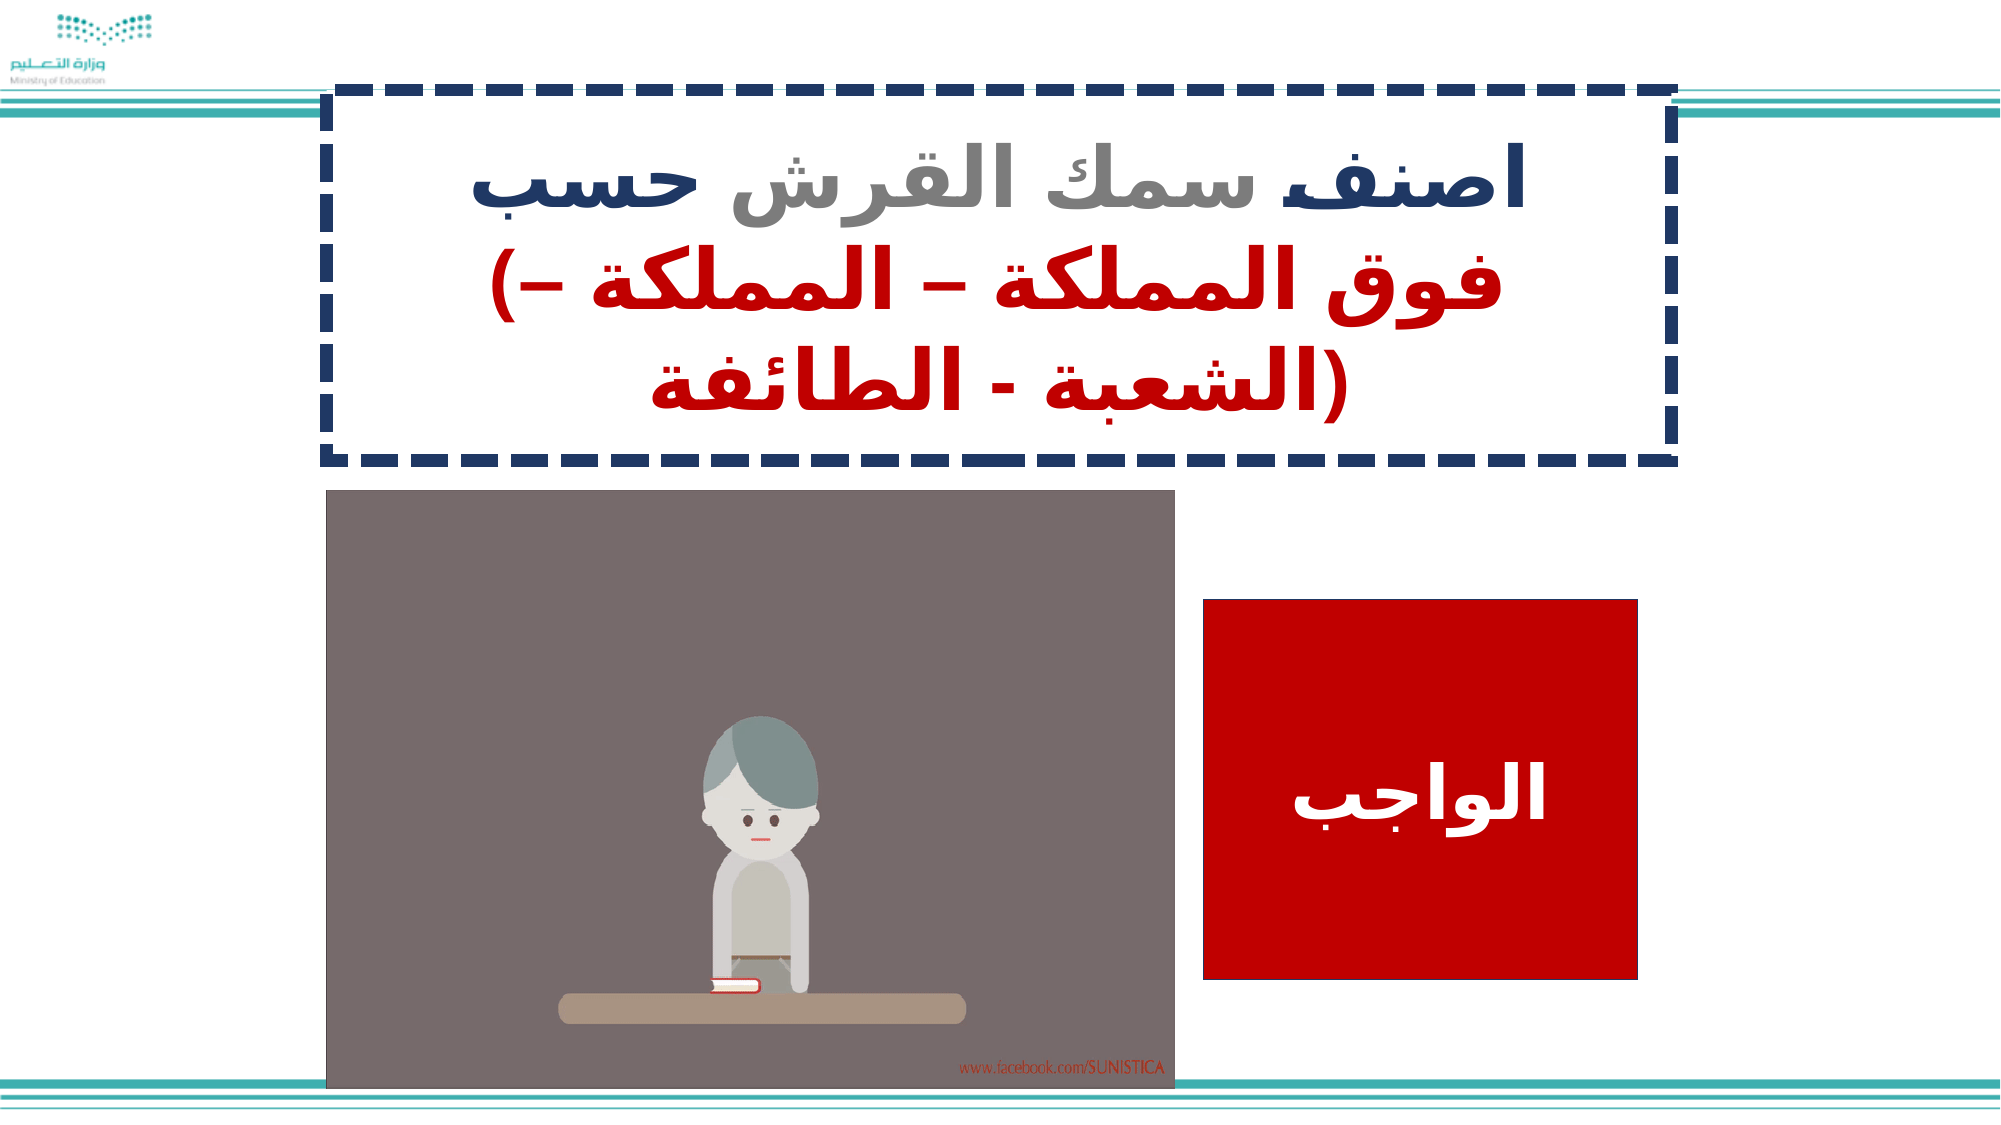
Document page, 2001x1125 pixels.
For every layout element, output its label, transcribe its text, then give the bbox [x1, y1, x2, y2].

picture [0, 0, 2001, 1125]
text_box اصنف سمك القرش حسب (فوق المملكة – المملكة – الشعبة - الطائفة) [326, 89, 1672, 461]
text_box الواجب [1203, 599, 1638, 980]
